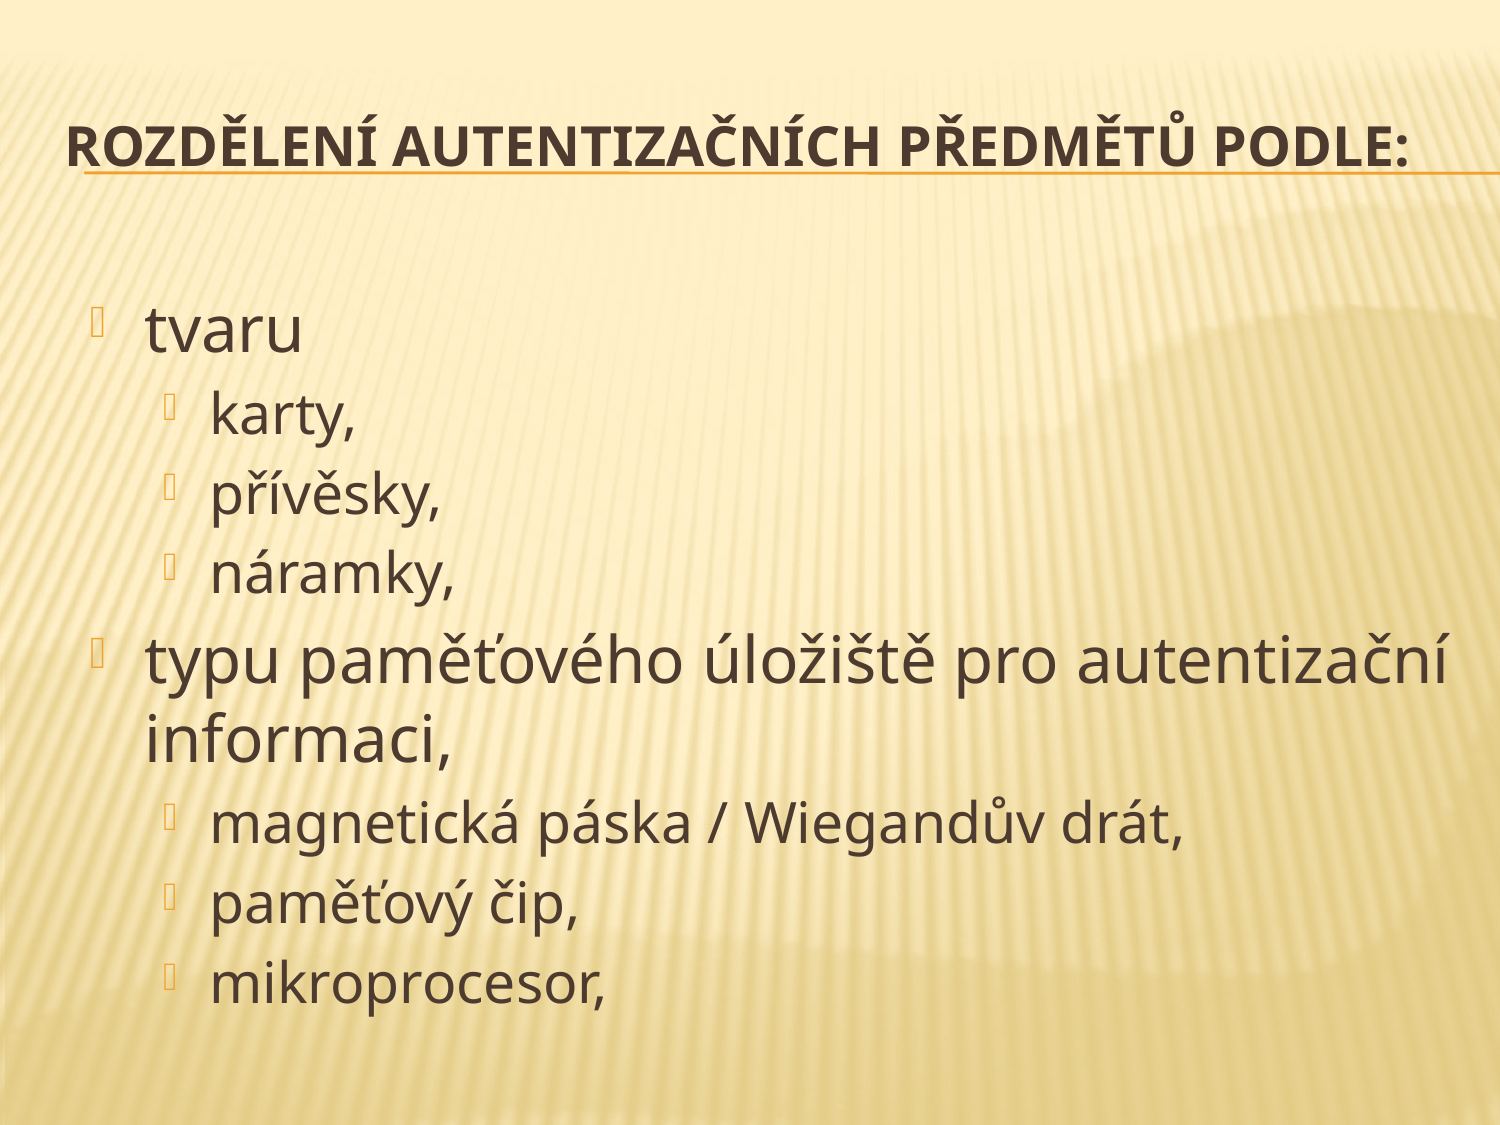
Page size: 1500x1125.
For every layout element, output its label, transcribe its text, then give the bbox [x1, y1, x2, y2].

text_box tvaru karty, přívěsky, náramky, typu paměťového úložiště pro autentizační informaci, magnetická páska / Wiegandův drát, paměťový čip, mikroprocesor, [74, 279, 1500, 1023]
list [50, 254, 1475, 998]
title Rozdělení autentizačních předmětů podle: [50, 75, 1475, 213]
